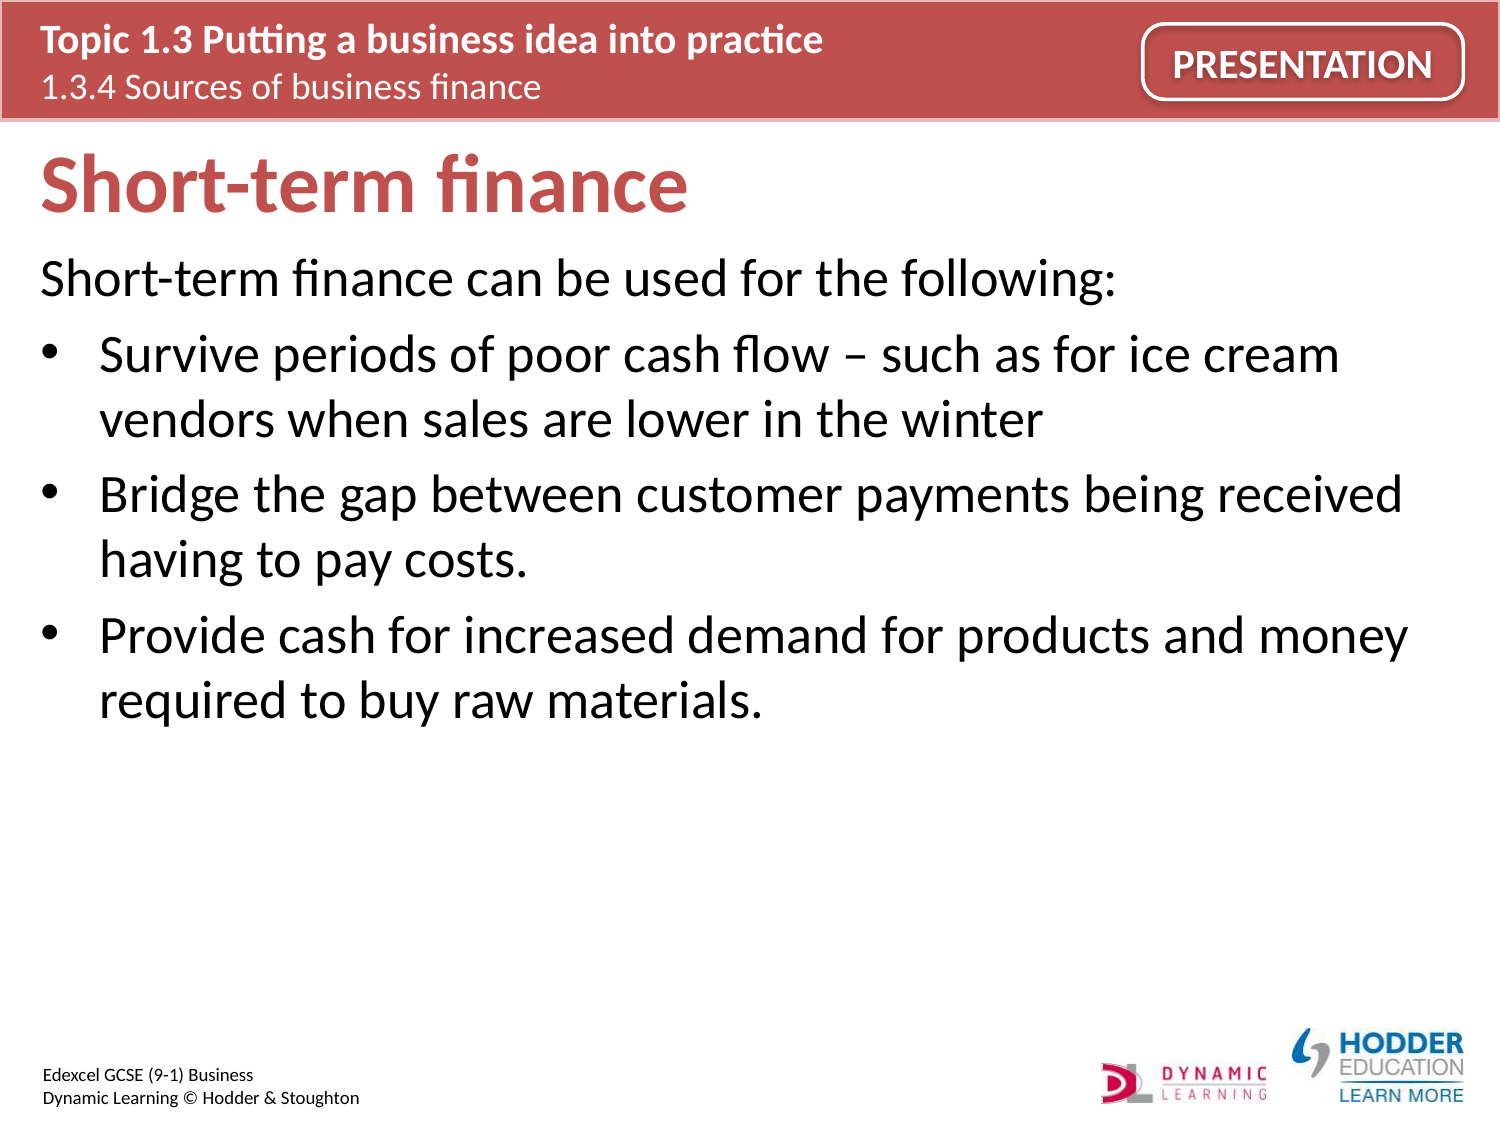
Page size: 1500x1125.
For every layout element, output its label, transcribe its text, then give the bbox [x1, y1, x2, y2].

picture [1101, 1063, 1266, 1104]
list Short-term finance can be used for the following: Survive periods of poor cash flow – such as for ice cream vendors when sales are lower in the winter Bridge the gap between customer payments being received having to pay costs. Provide cash for increased demand for products and money required to buy raw materials. [25, 234, 1464, 1005]
title Short-term finance [25, 121, 1464, 234]
picture [1292, 1028, 1464, 1102]
